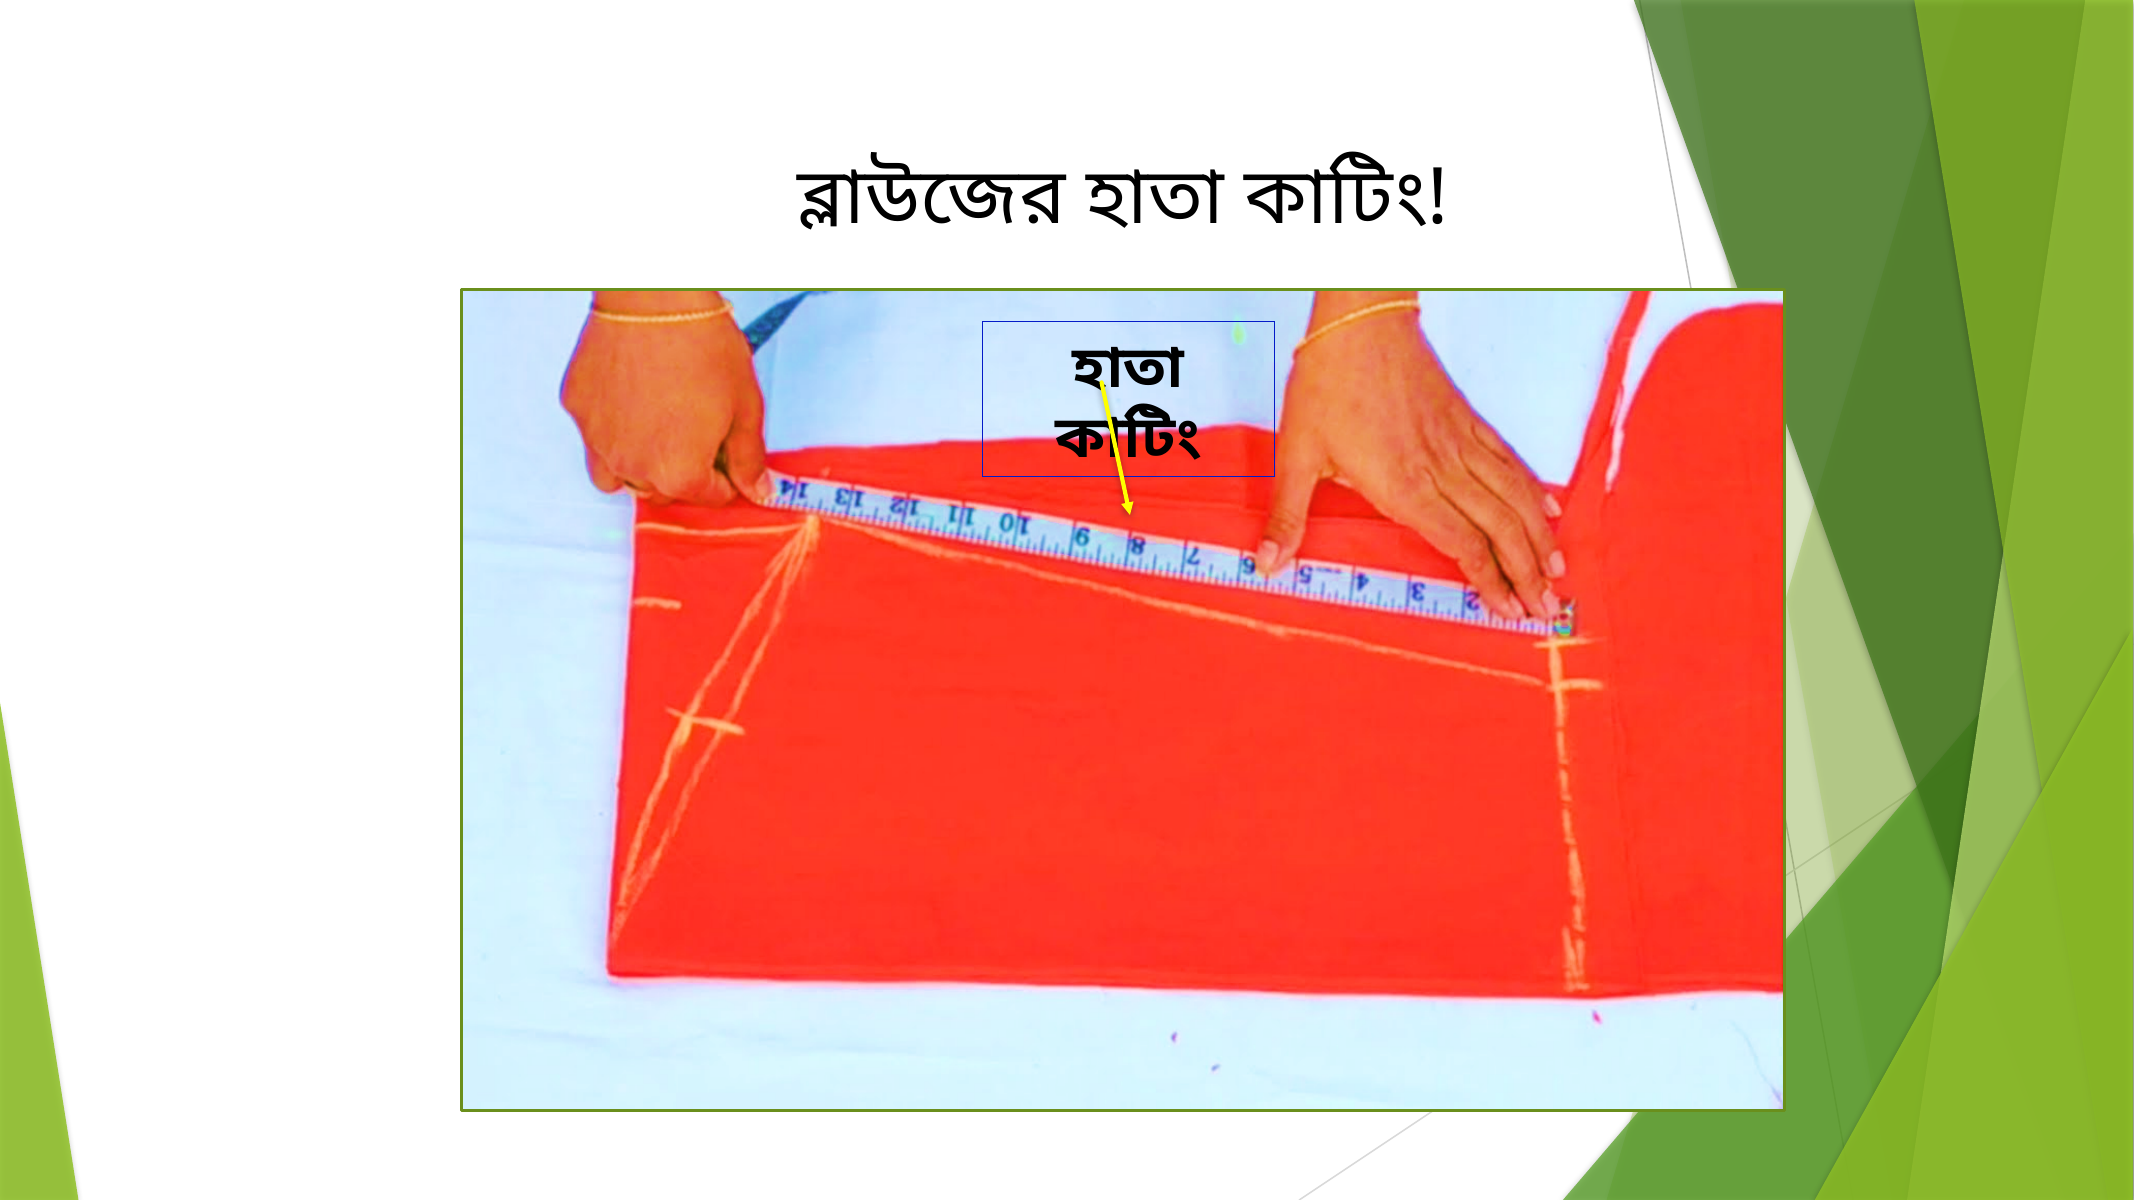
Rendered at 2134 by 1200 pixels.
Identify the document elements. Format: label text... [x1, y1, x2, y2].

text_box [460, 288, 1786, 1112]
text_box ব্লাউজের হাতা কাটিং! [595, 136, 1651, 249]
text_box হাতা কাটিং [982, 321, 1275, 477]
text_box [1100, 381, 1131, 516]
